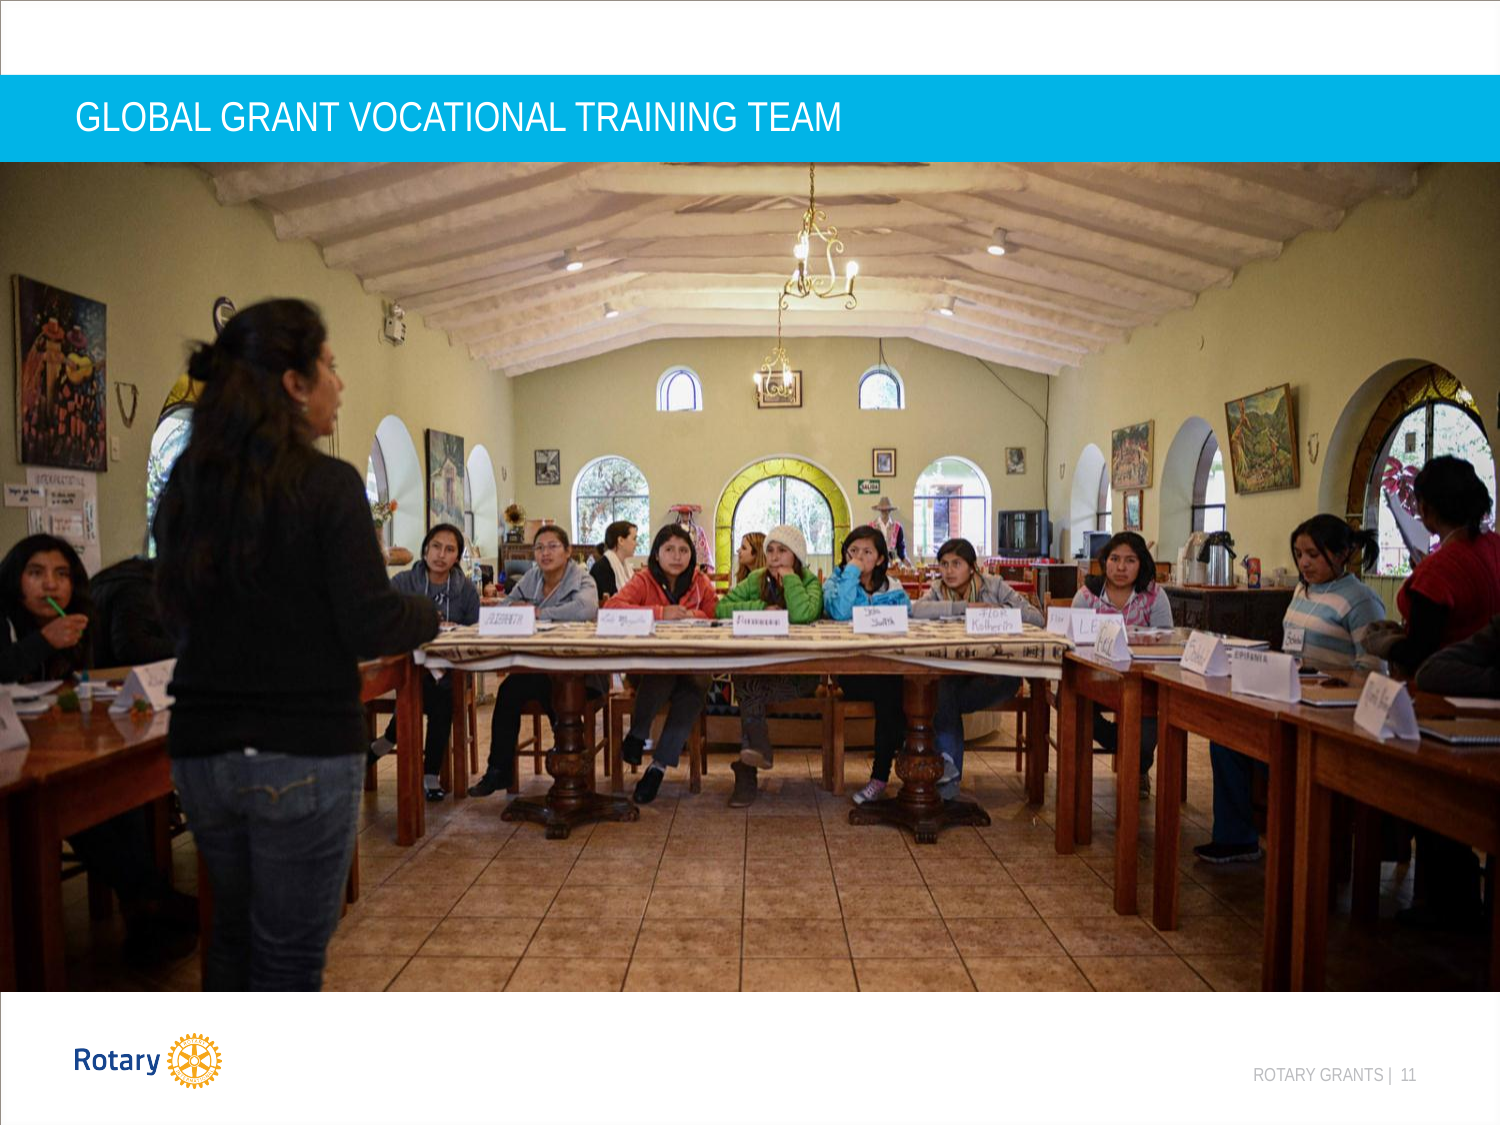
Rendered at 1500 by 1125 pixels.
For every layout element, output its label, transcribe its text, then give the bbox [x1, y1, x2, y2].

title GLOBAL GRANT VOCATIONAL TRAINING TEAM [75, 75, 1075, 155]
picture [75, 1033, 222, 1089]
picture [0, 163, 1500, 992]
